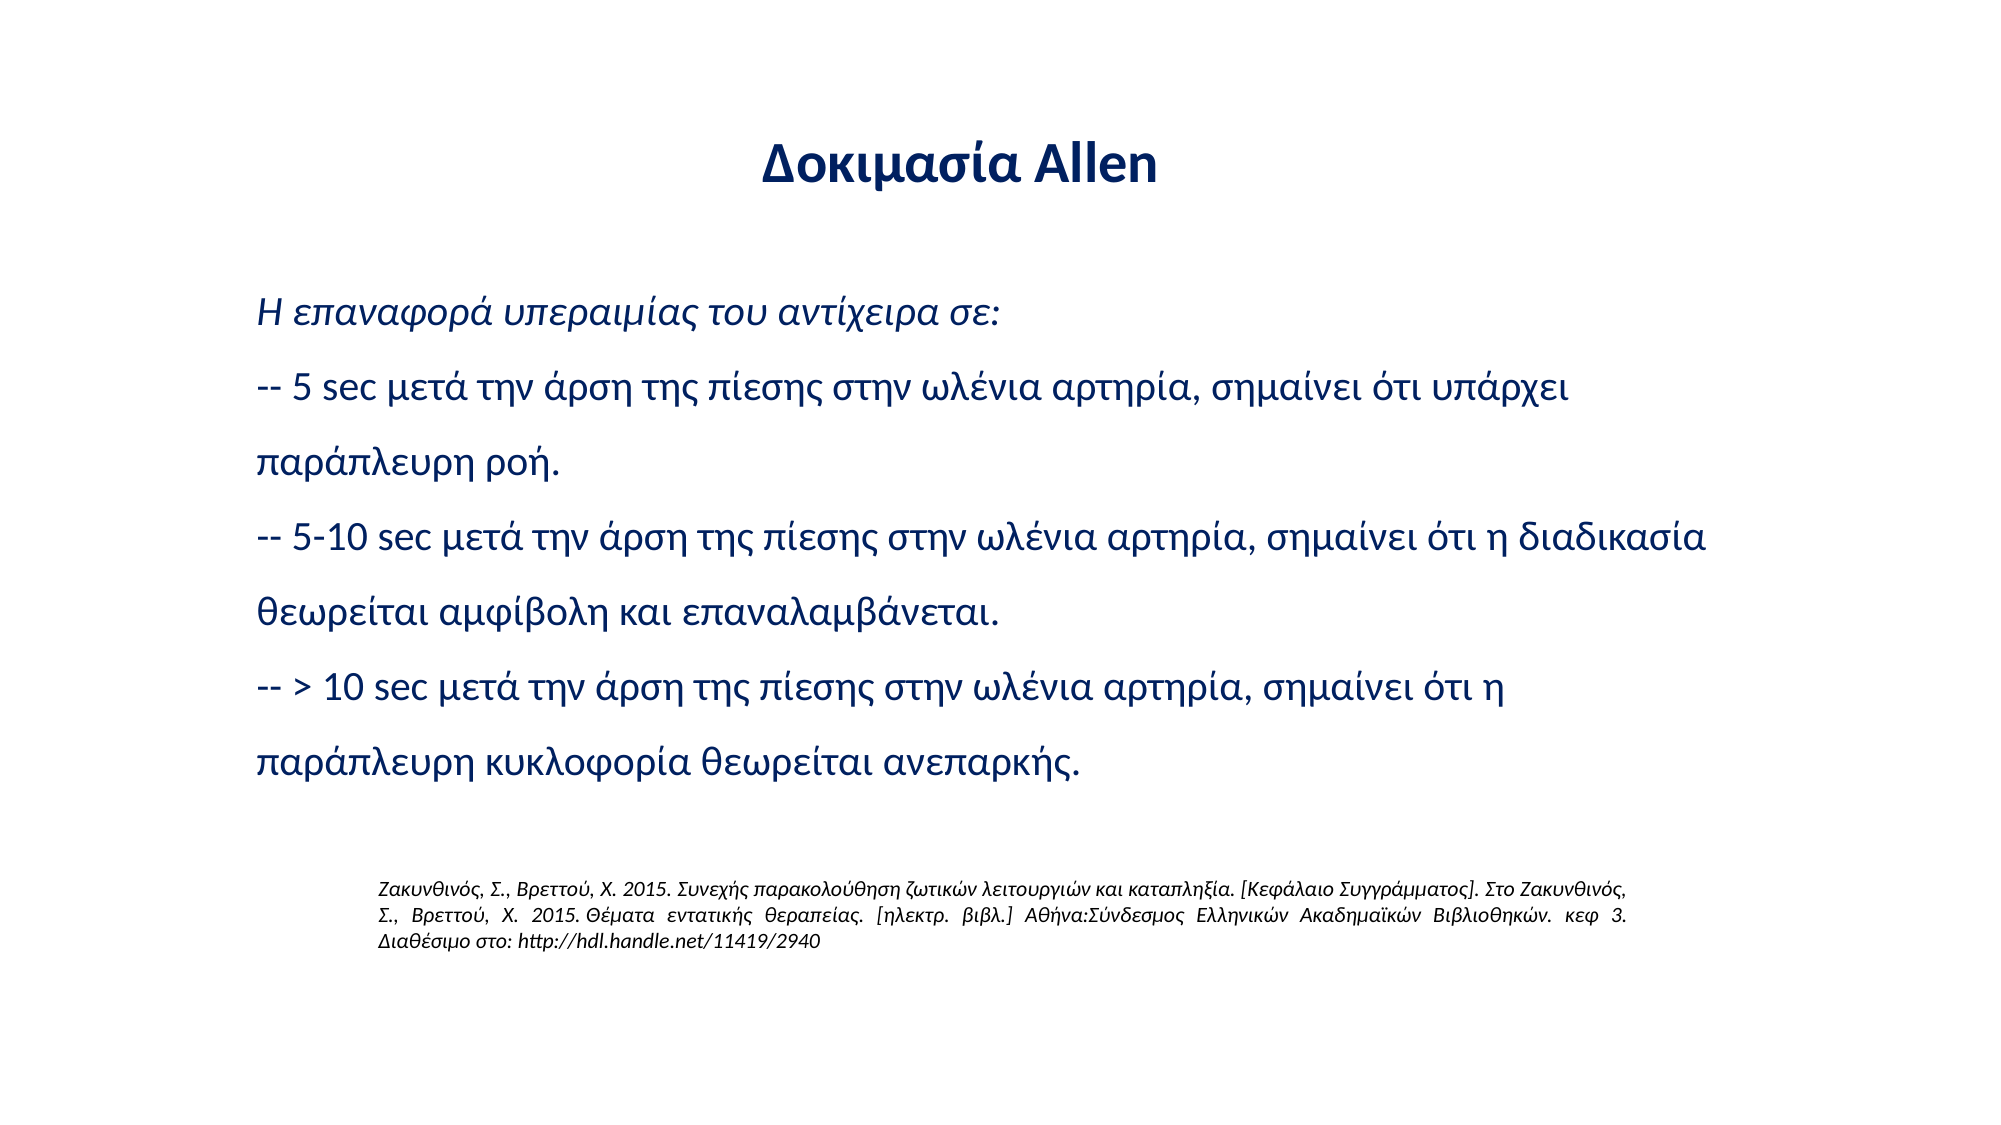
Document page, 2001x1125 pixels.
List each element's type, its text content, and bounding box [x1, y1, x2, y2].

text_box Η επαναφορά υπεραιμίας του αντίχειρα σε: -- 5 sec μετά την άρση της πίεσης στην ωλένια αρτηρία, σημαίνει ότι υπάρχει παράπλευρη ροή. -- 5-10 sec μετά την άρση της πίεσης στην ωλένια αρτηρία, σημαίνει ότι η διαδικασία θεωρείται αμφίβολη και επαναλαμβάνεται. -- > 10 sec μετά την άρση της πίεσης στην ωλένια αρτηρία, σημαίνει ότι η παράπλευρη κυκλοφορία θεωρείται ανεπαρκής. [241, 251, 1727, 792]
text_box Ζακυνθινός, Σ., Βρεττού, Χ. 2015. Συνεχής παρακολούθηση ζωτικών λειτουργιών και καταπληξία. [Κεφάλαιο Συγγράμματος]. Στο Ζακυνθινός, Σ., Βρεττού, Χ. 2015. Θέματα εντατικής θεραπείας. [ηλεκτρ. βιβλ.] Αθήνα:Σύνδεσμος Ελληνικών Ακαδημαϊκών Βιβλιοθηκών. κεφ 3. Διαθέσιμο στο: http://hdl.handle.net/11419/2940 [363, 866, 1644, 961]
text_box Δοκιμασία Αllen [748, 116, 1175, 202]
